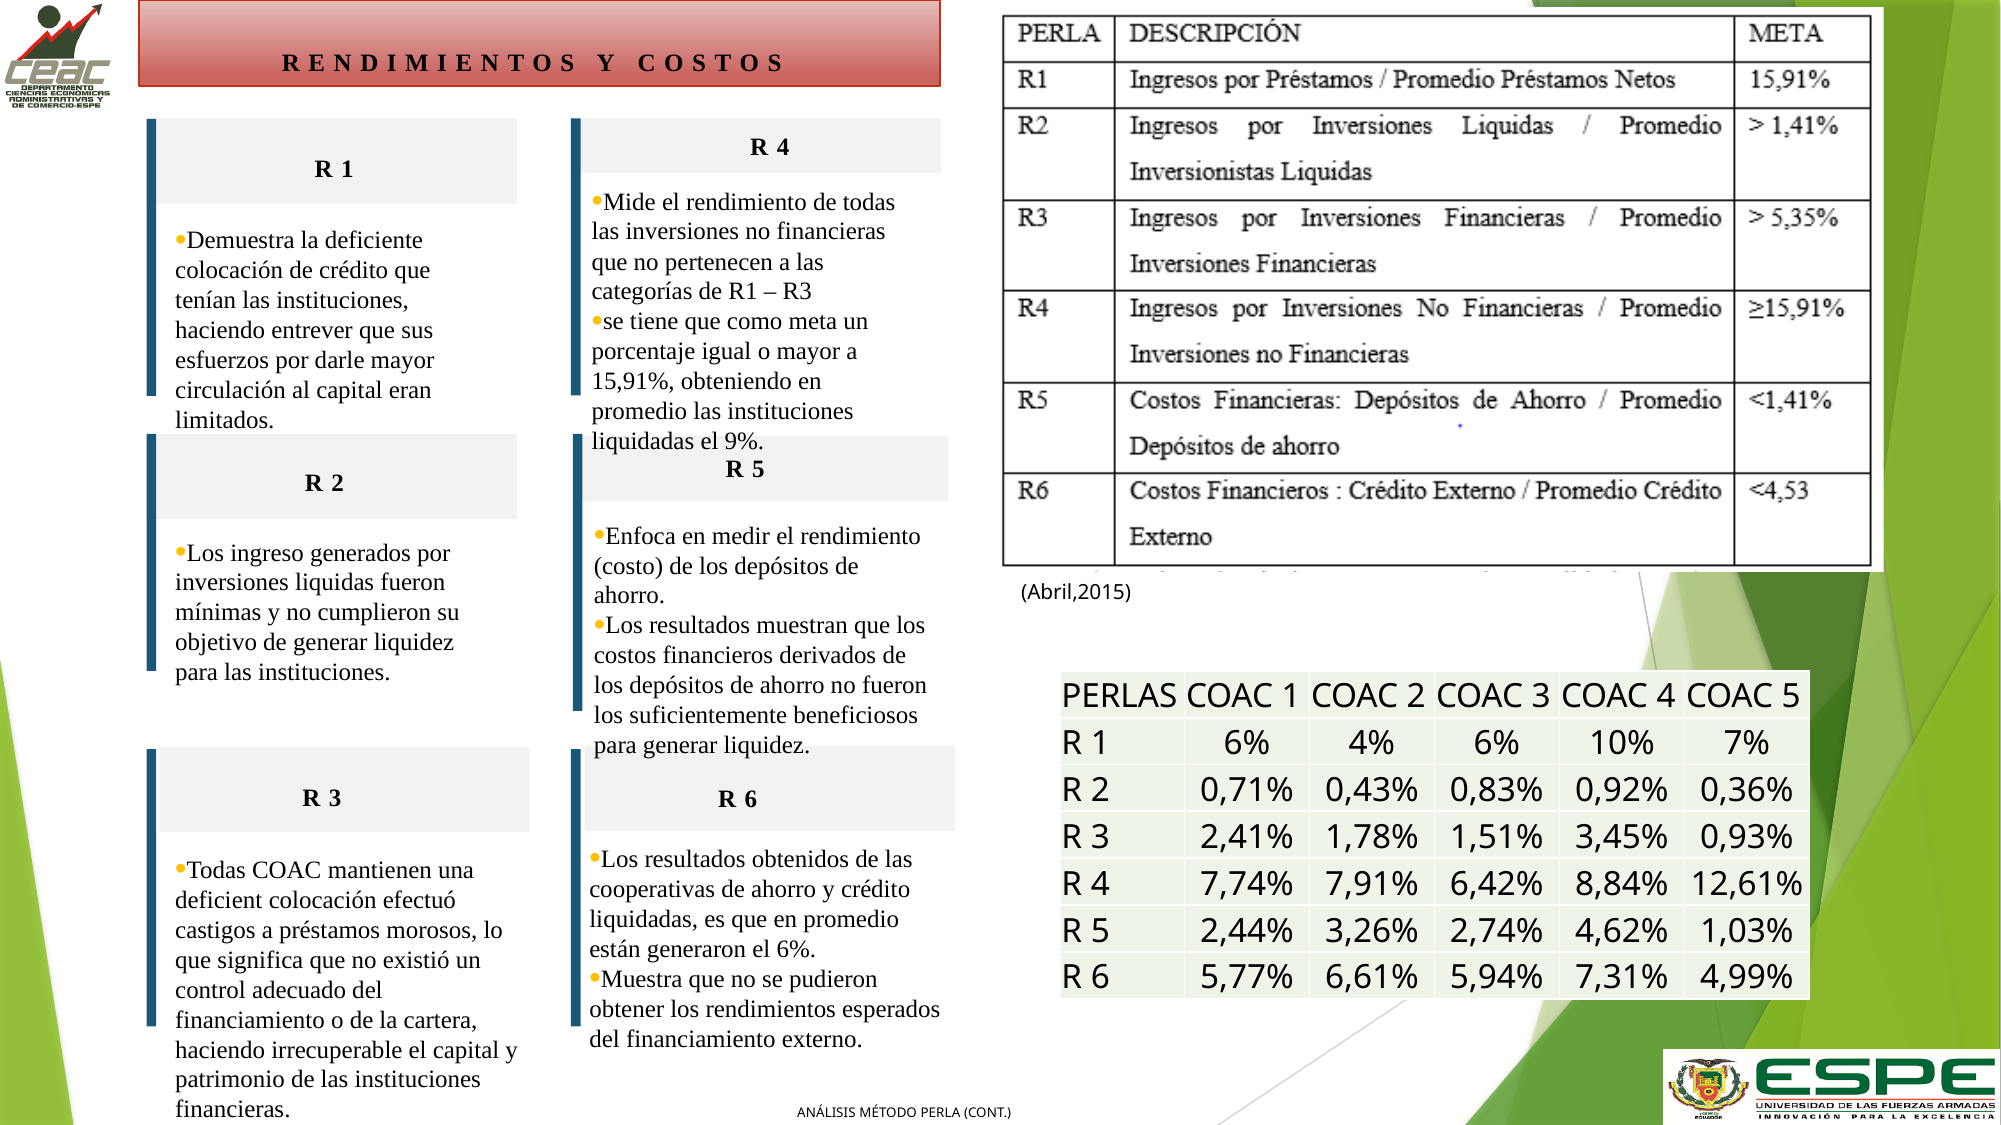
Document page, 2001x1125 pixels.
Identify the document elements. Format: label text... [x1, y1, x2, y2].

table_cell 4% [1310, 719, 1434, 764]
table_cell 0,93% [1685, 812, 1809, 857]
table_cell 0,92% [1560, 765, 1684, 810]
table_cell 6% [1185, 719, 1309, 764]
table_cell 1,78% [1310, 812, 1434, 857]
table_cell 6% [1435, 719, 1559, 764]
table_cell 1,51% [1435, 812, 1559, 857]
table_cell 0,43% [1310, 765, 1434, 810]
picture [984, 6, 1885, 573]
table_cell 0,36% [1685, 765, 1809, 810]
text_box (Abril,2015) [1006, 582, 1459, 612]
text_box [138, 0, 956, 1048]
table_cell 3,45% [1560, 812, 1684, 857]
table_cell 7,91% [1310, 859, 1434, 904]
picture [1662, 1048, 2000, 1125]
table_cell 2,41% [1185, 812, 1309, 857]
table_cell 10% [1560, 719, 1684, 764]
table_cell 2,44% [1185, 906, 1309, 951]
table_cell 12,61% [1685, 859, 1809, 904]
table_cell 5,94% [1435, 953, 1559, 998]
table_cell R 6 [1061, 953, 1184, 998]
table_cell 2,74% [1435, 906, 1559, 951]
table_header COAC 3 [1435, 672, 1559, 717]
text_box ANÁLISIS MÉTODO PERLA (CONT.) [762, 1096, 1046, 1125]
table_cell R 3 [1061, 812, 1184, 857]
table_cell 3,26% [1310, 906, 1434, 951]
table_header COAC 1 [1185, 672, 1309, 717]
table_cell 4,99% [1685, 953, 1809, 998]
table_cell 1,03% [1685, 906, 1809, 951]
table_cell 7% [1685, 719, 1809, 764]
table_header COAC 4 [1560, 672, 1684, 717]
table_cell 6,61% [1310, 953, 1434, 998]
table_cell 6,42% [1435, 859, 1559, 904]
table_cell 8,84% [1560, 859, 1684, 904]
table_cell 4,62% [1560, 906, 1684, 951]
table_cell 7,74% [1185, 859, 1309, 904]
table_cell 0,71% [1185, 765, 1309, 810]
table_cell R 1 [1061, 719, 1184, 764]
table_header COAC 2 [1310, 672, 1434, 717]
table_cell R 2 [1061, 765, 1184, 810]
table_header PERLAS [1061, 672, 1184, 717]
table_cell 7,31% [1560, 953, 1684, 998]
table_cell 0,83% [1435, 765, 1559, 810]
table_cell R 5 [1061, 906, 1184, 951]
table_cell 5,77% [1185, 953, 1309, 998]
picture [0, 0, 119, 113]
table_header COAC 5 [1685, 672, 1809, 717]
table_cell R 4 [1061, 859, 1184, 904]
